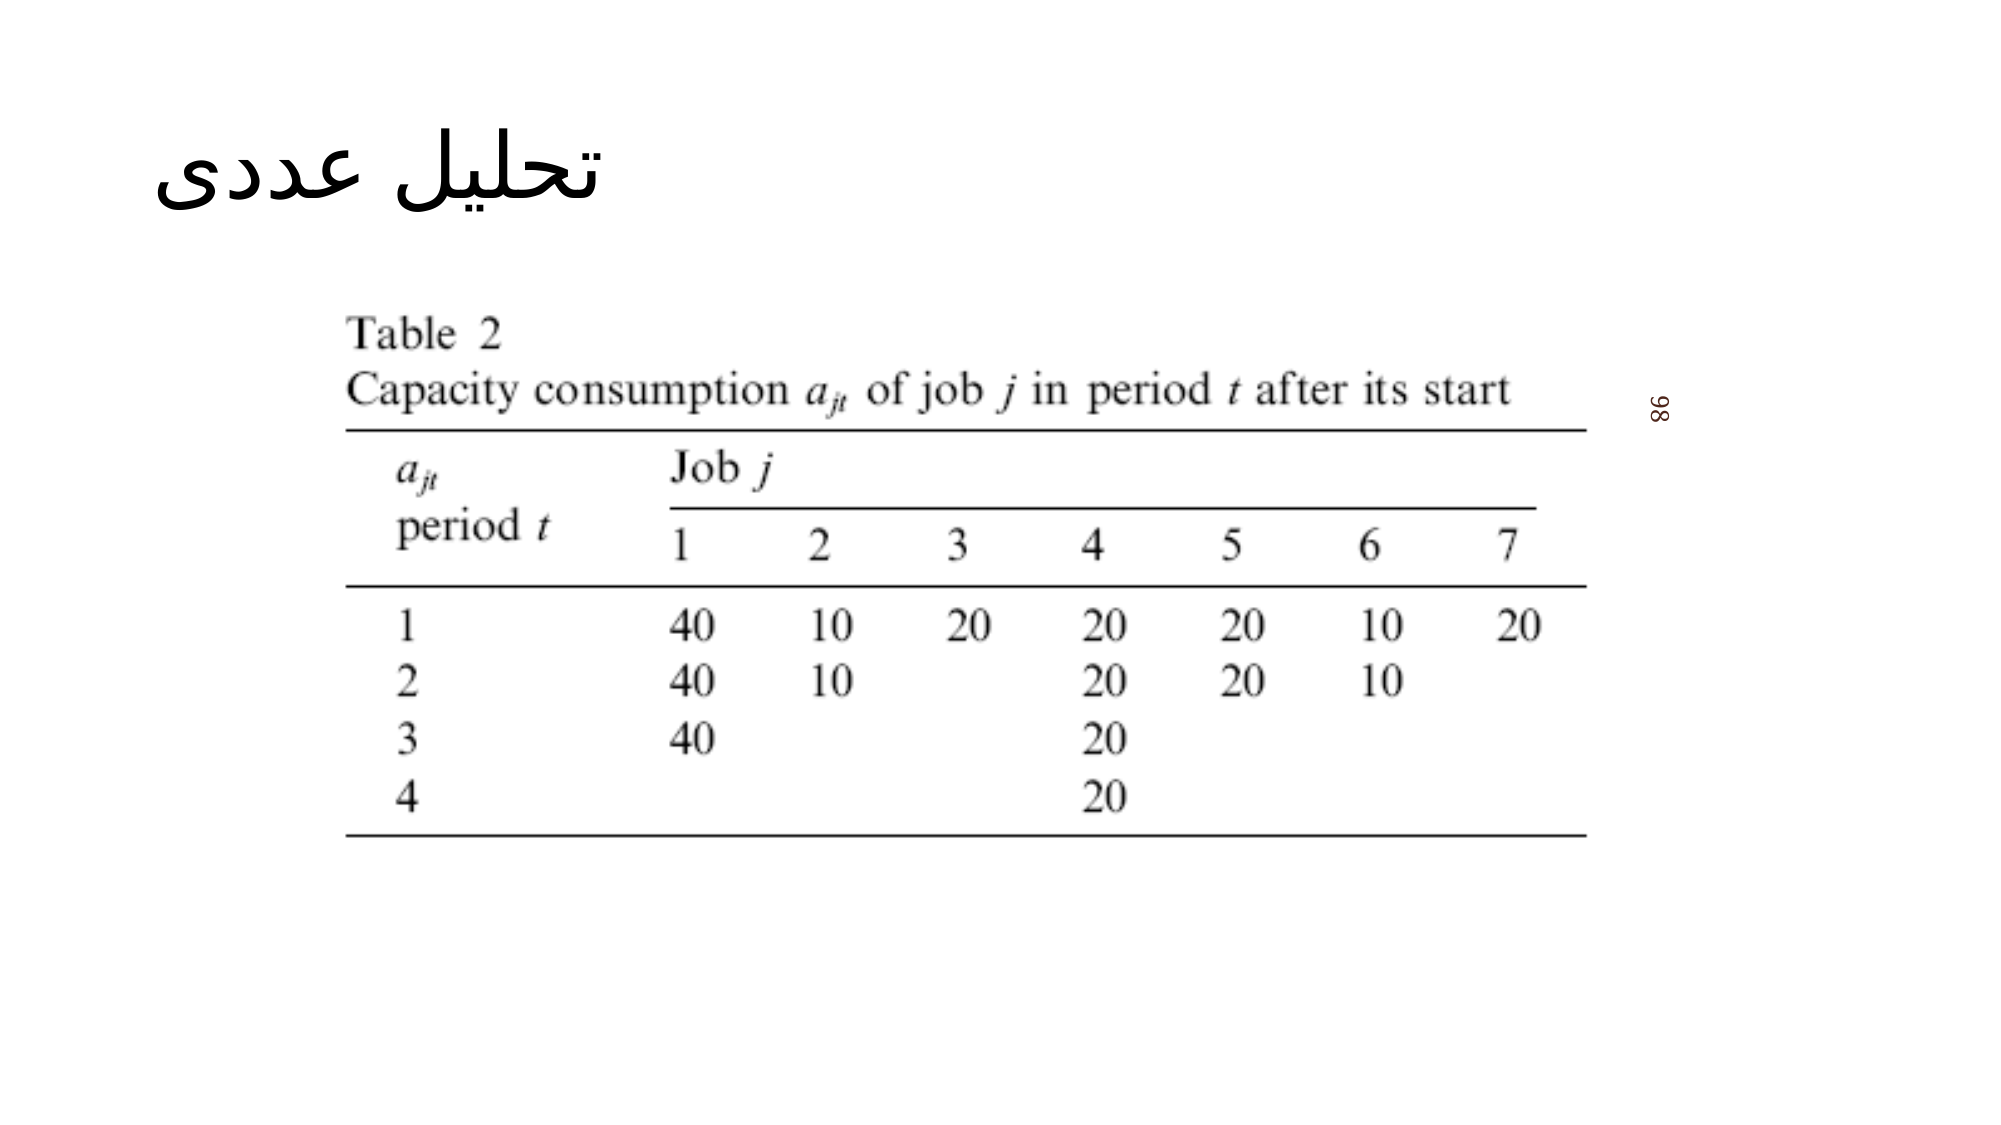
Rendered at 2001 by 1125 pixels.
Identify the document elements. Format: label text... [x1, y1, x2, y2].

slide_number 98 [1629, 380, 1690, 906]
title تحلیل عددی [137, 59, 1863, 278]
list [334, 299, 1600, 863]
